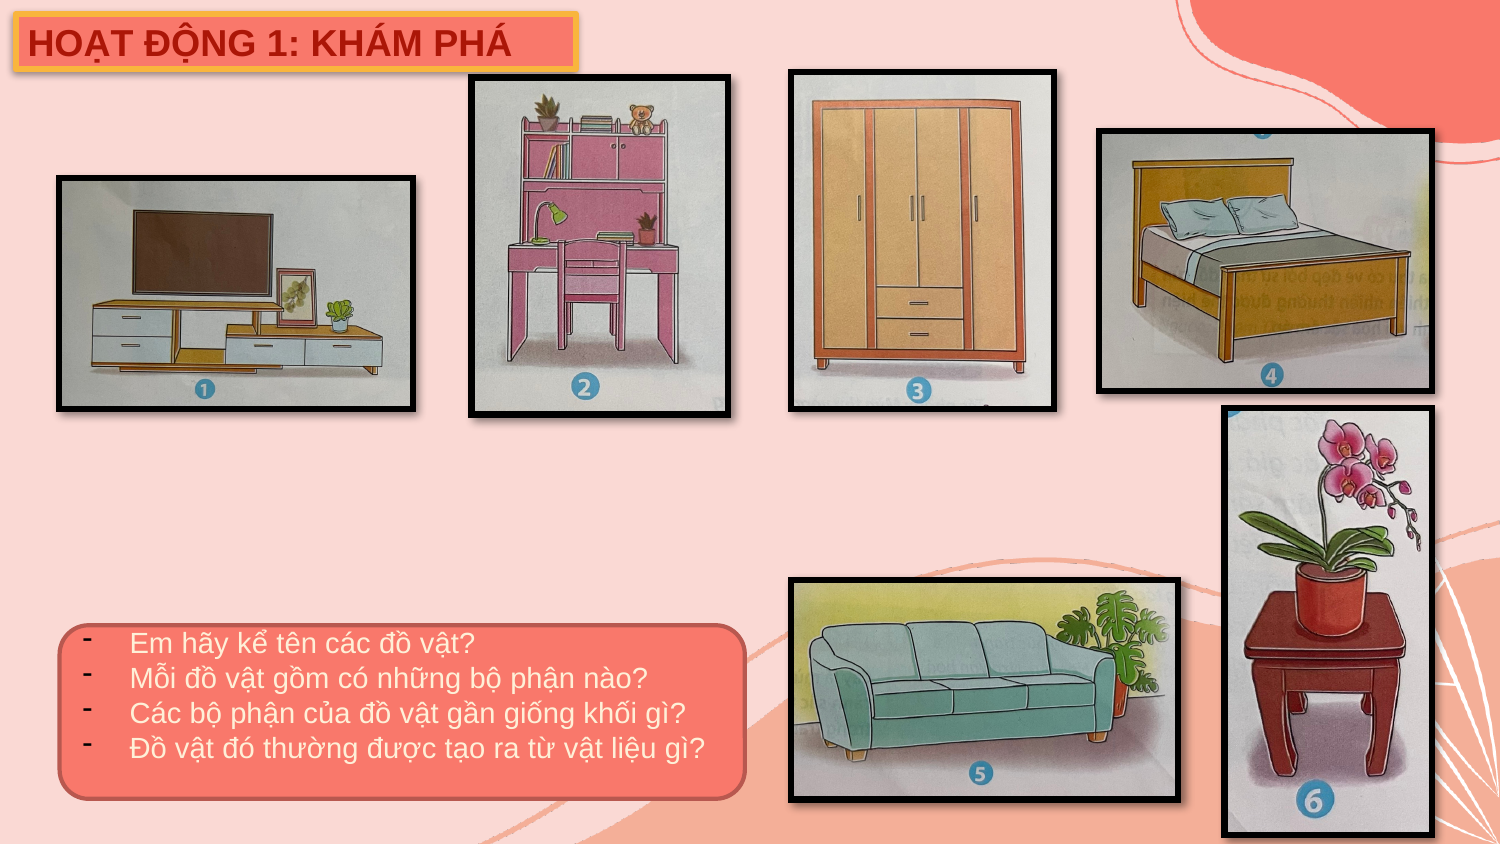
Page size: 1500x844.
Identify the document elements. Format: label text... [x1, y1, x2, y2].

text_box Em hãy kể tên các đồ vật? Mỗi đồ vật gồm có những bộ phận nào? Các bộ phận của đồ vật gần giống khối gì? Đồ vật đó thường được tạo ra từ vật liệu gì? [57, 623, 747, 801]
text_box HOẠT ĐỘNG 1: KHÁM PHÁ [13, 11, 579, 72]
picture [0, 0, 1500, 844]
